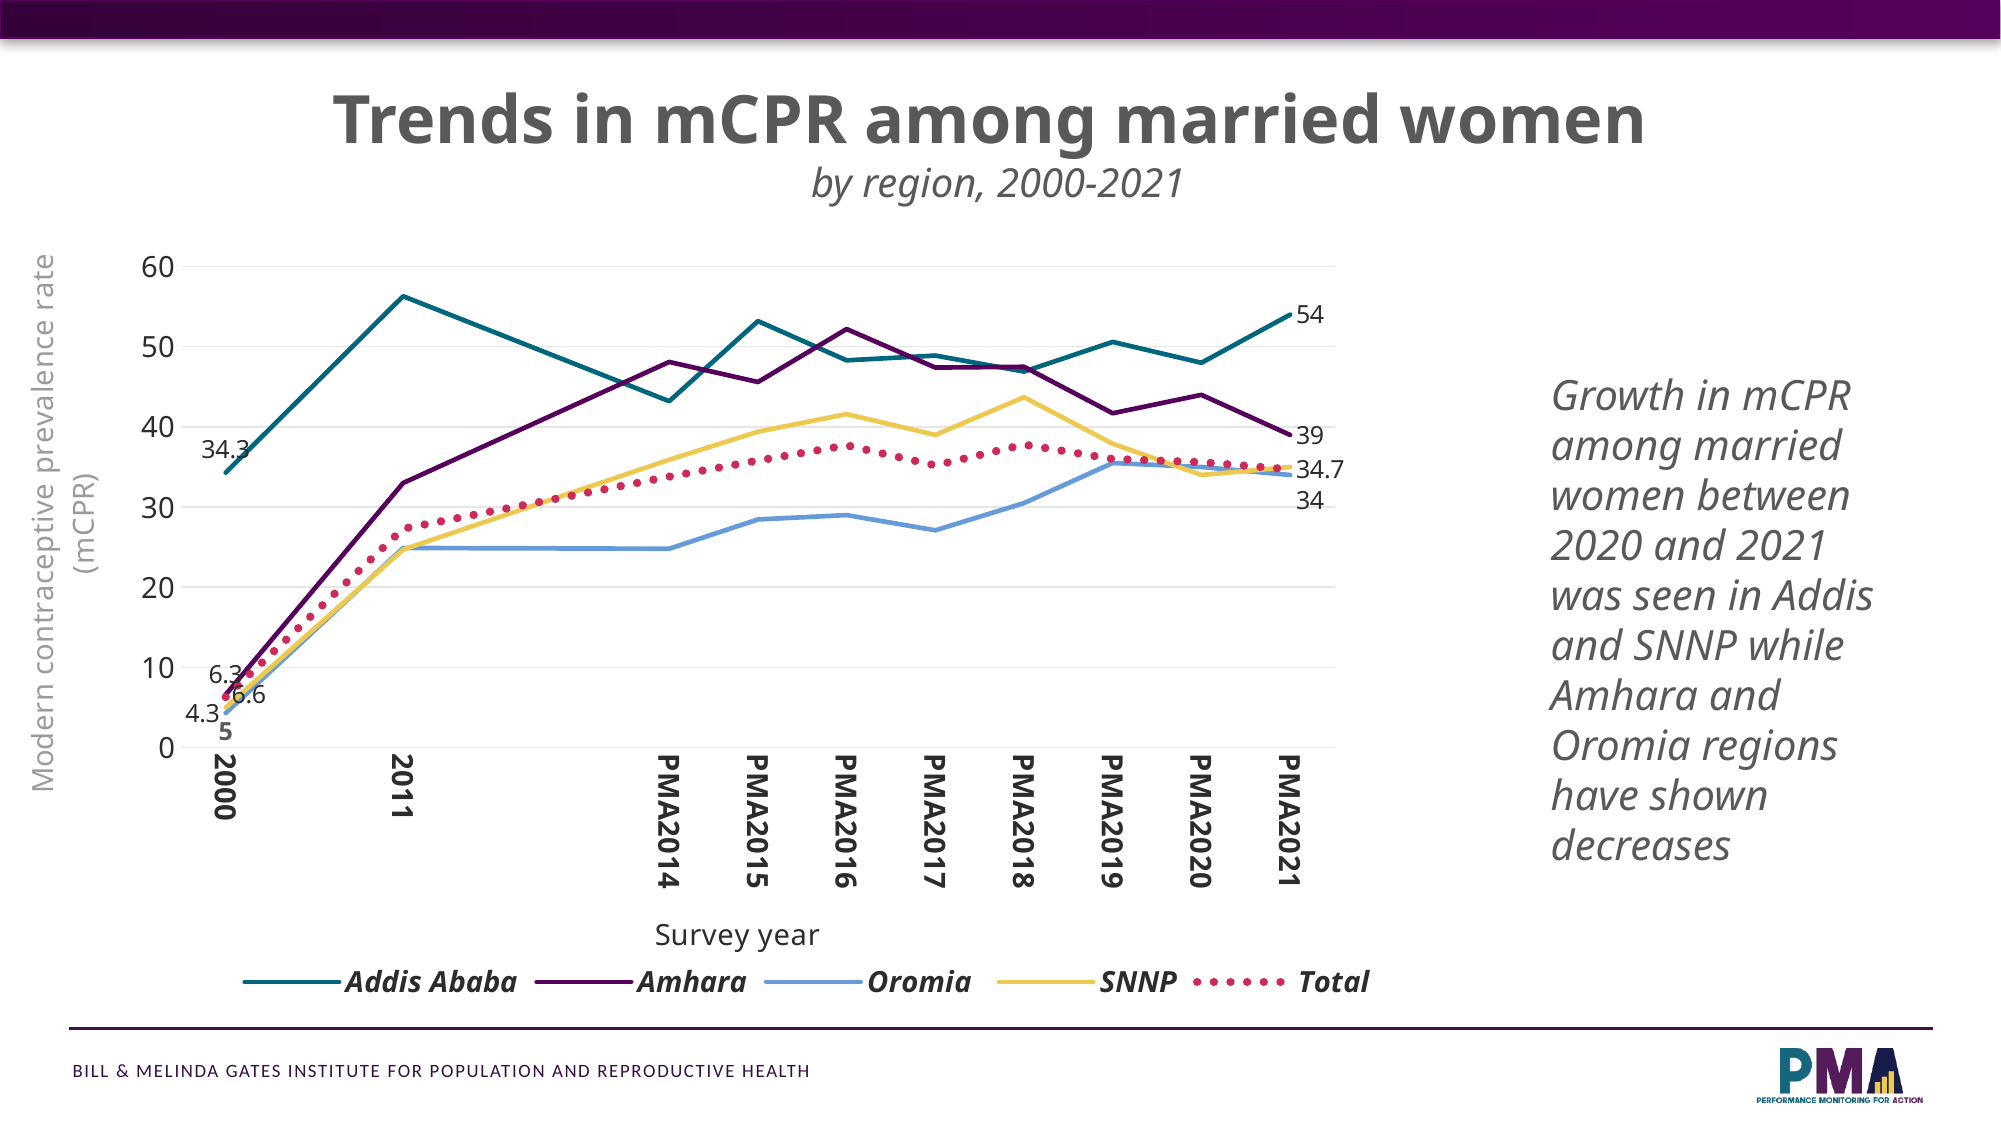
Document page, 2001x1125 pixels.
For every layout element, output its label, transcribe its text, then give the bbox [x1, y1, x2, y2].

chart [0, 236, 1616, 1009]
text_box Trends in mCPR among married women by region, 2000-2021 [132, 69, 1865, 213]
picture [1748, 1001, 1933, 1125]
text_box Growth in mCPR among married women between 2020 and 2021 was seen in Addis and SNNP while Amhara and Oromia regions have shown decreases [1625, 361, 1925, 877]
